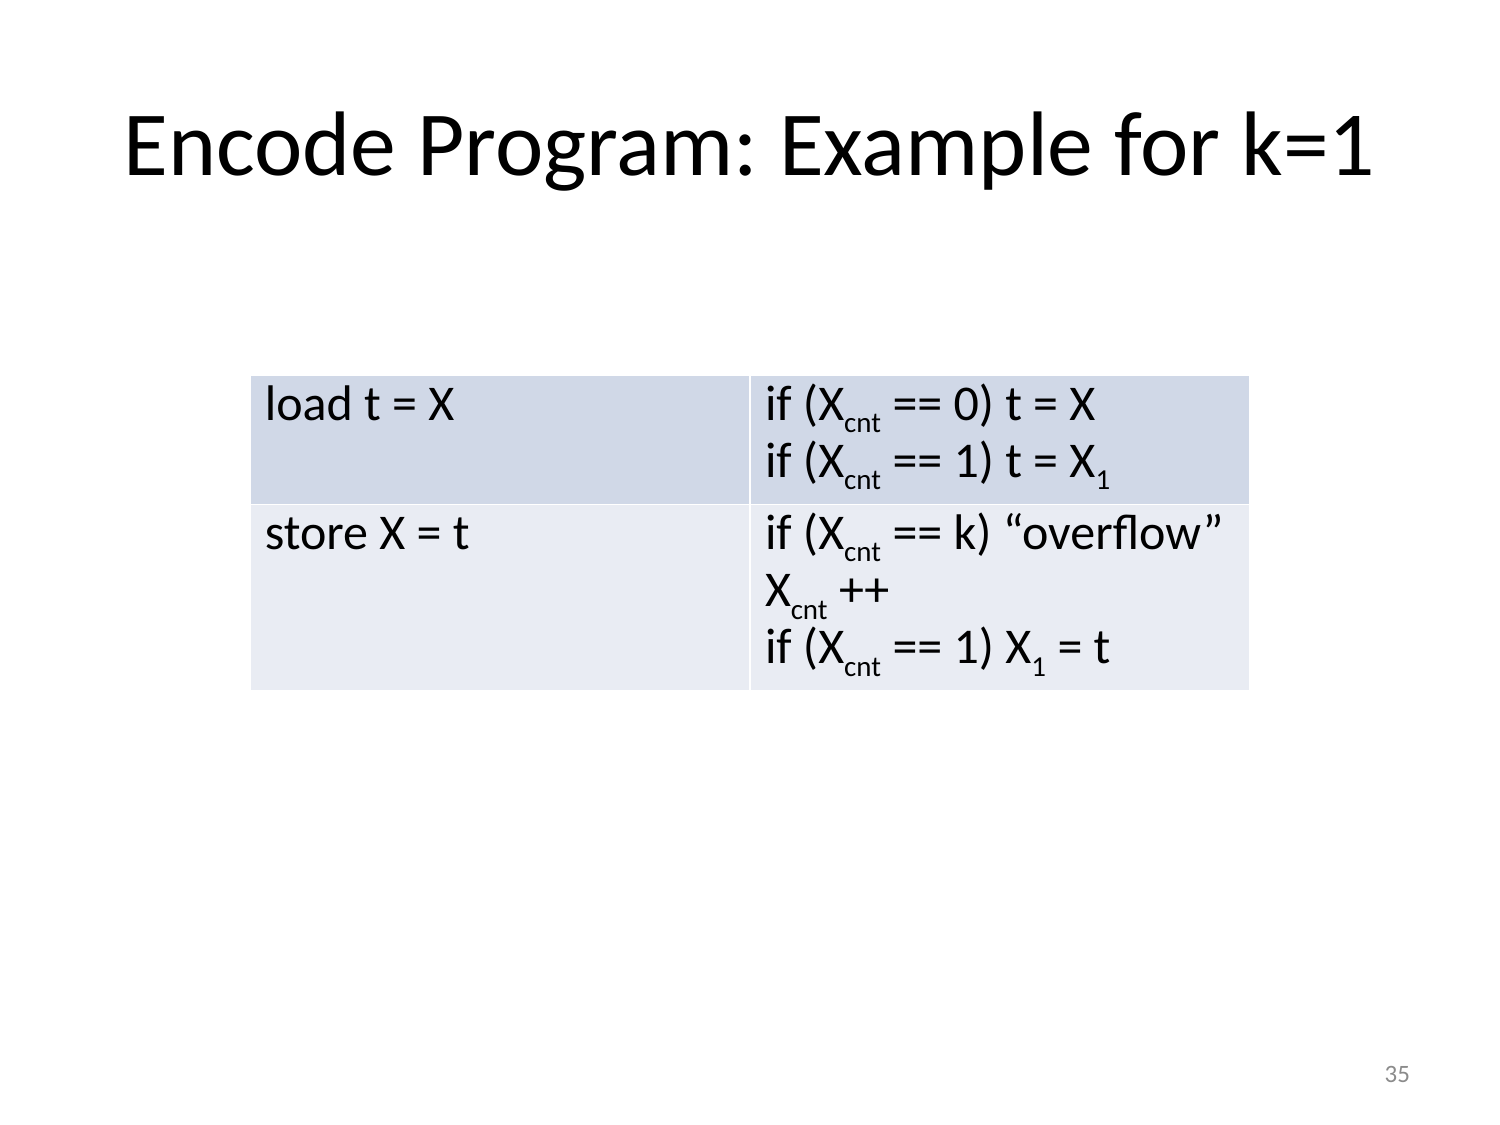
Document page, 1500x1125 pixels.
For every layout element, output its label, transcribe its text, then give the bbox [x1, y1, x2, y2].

table_header load t = X [251, 376, 749, 504]
title Encode Program: Example for k=1 [75, 45, 1425, 233]
table_header if (Xcnt == 0) t = X if (Xcnt == 1) t = X1 [751, 376, 1249, 504]
slide_number 35 [1074, 1042, 1425, 1103]
table_cell if (Xcnt == k) “overflow” Xcnt ++ if (Xcnt == 1) X1 = t [751, 505, 1249, 690]
table_cell store X = t [251, 505, 749, 690]
